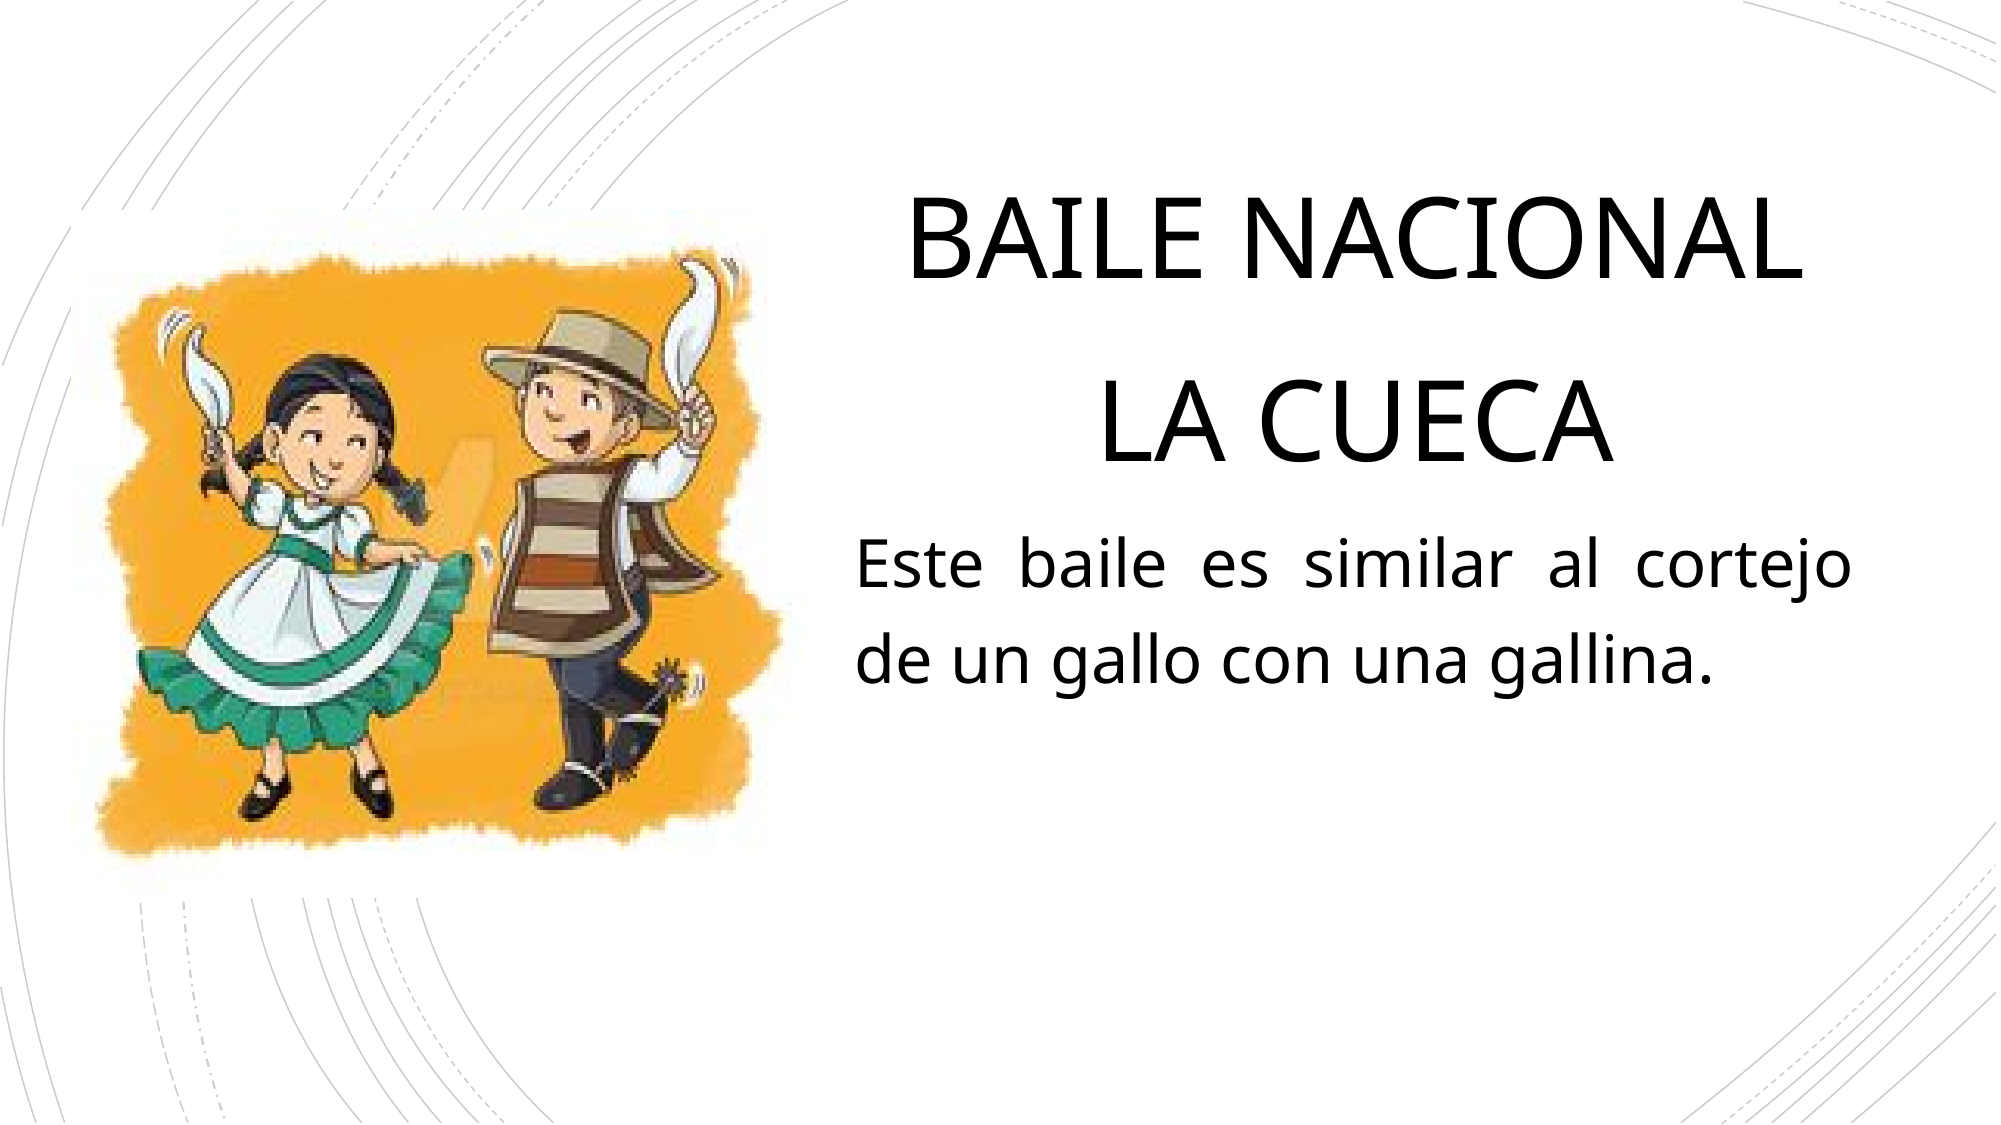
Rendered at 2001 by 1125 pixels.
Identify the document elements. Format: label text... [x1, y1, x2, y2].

list BAILE NACIONAL LA CUECA Este baile es similar al cortejo de un gallo con una gallina. [839, 131, 1871, 993]
picture [71, 210, 805, 898]
